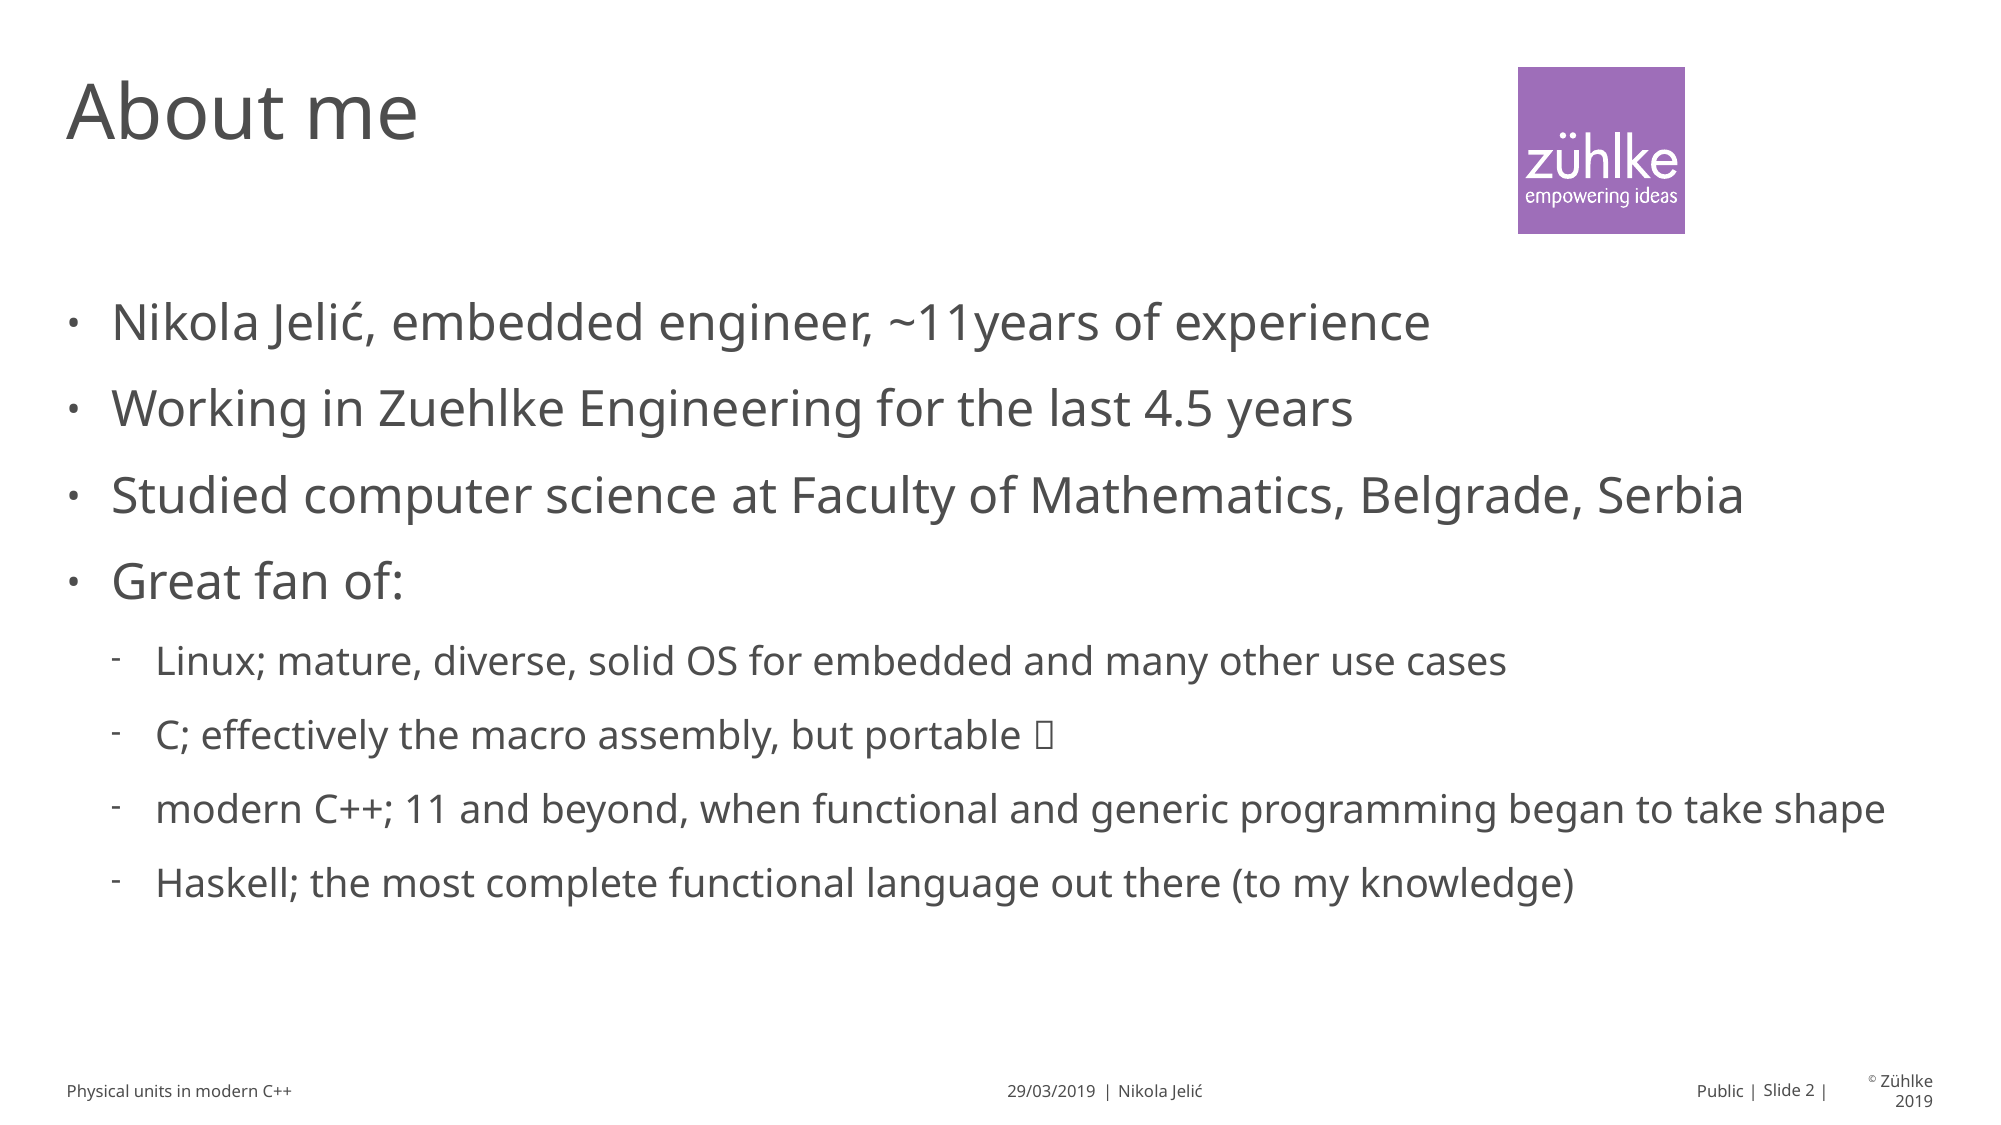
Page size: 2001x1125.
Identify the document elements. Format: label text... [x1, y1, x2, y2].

title About me [66, 66, 1346, 177]
list Nikola Jelić, embedded engineer, ~11years of experience Working in Zuehlke Engineering for the last 4.5 years Studied computer science at Faculty of Mathematics, Belgrade, Serbia Great fan of: Linux; mature, diverse, solid OS for embedded and many other use cases C; effectively the macro assembly, but portable  modern C++; 11 and beyond, when functional and generic programming began to take shape Haskell; the most complete functional language out there (to my knowledge) [66, 293, 1934, 1059]
